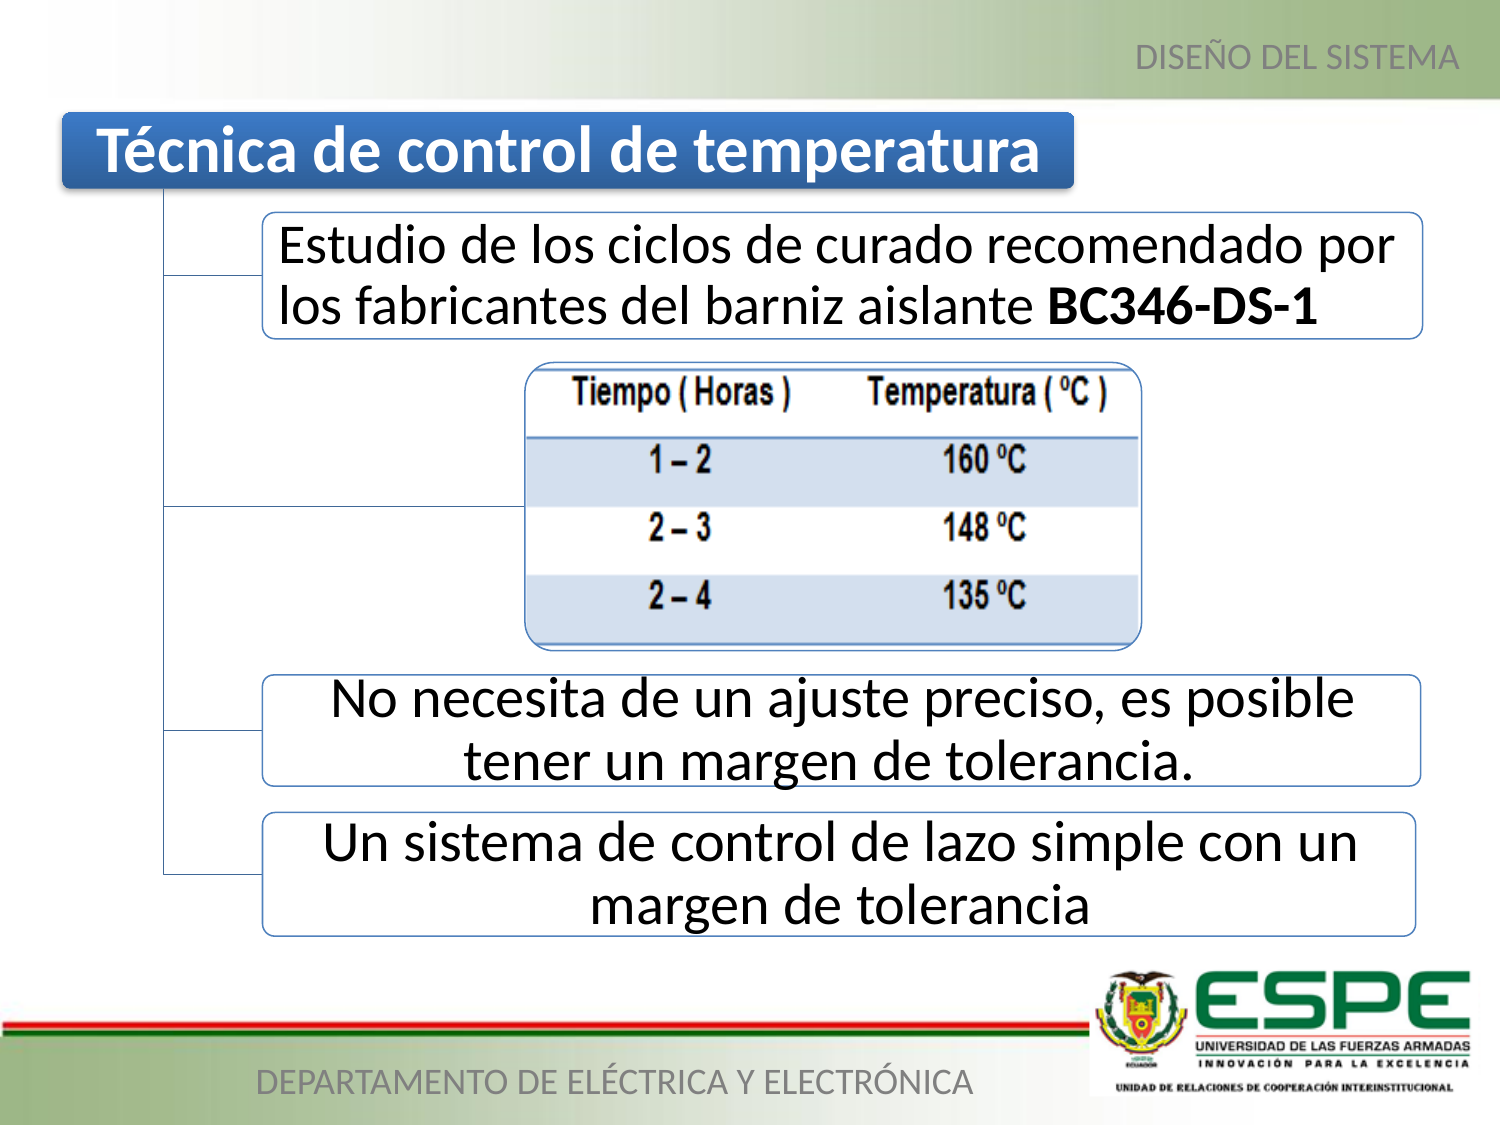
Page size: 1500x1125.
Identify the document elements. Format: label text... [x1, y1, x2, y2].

text_box DISEÑO DEL SISTEMA [724, 24, 1475, 85]
text_box DEPARTAMENTO DE ELÉCTRICA Y ELECTRÓNICA [127, 1049, 1103, 1110]
picture [0, 0, 1500, 1125]
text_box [62, 112, 1426, 951]
